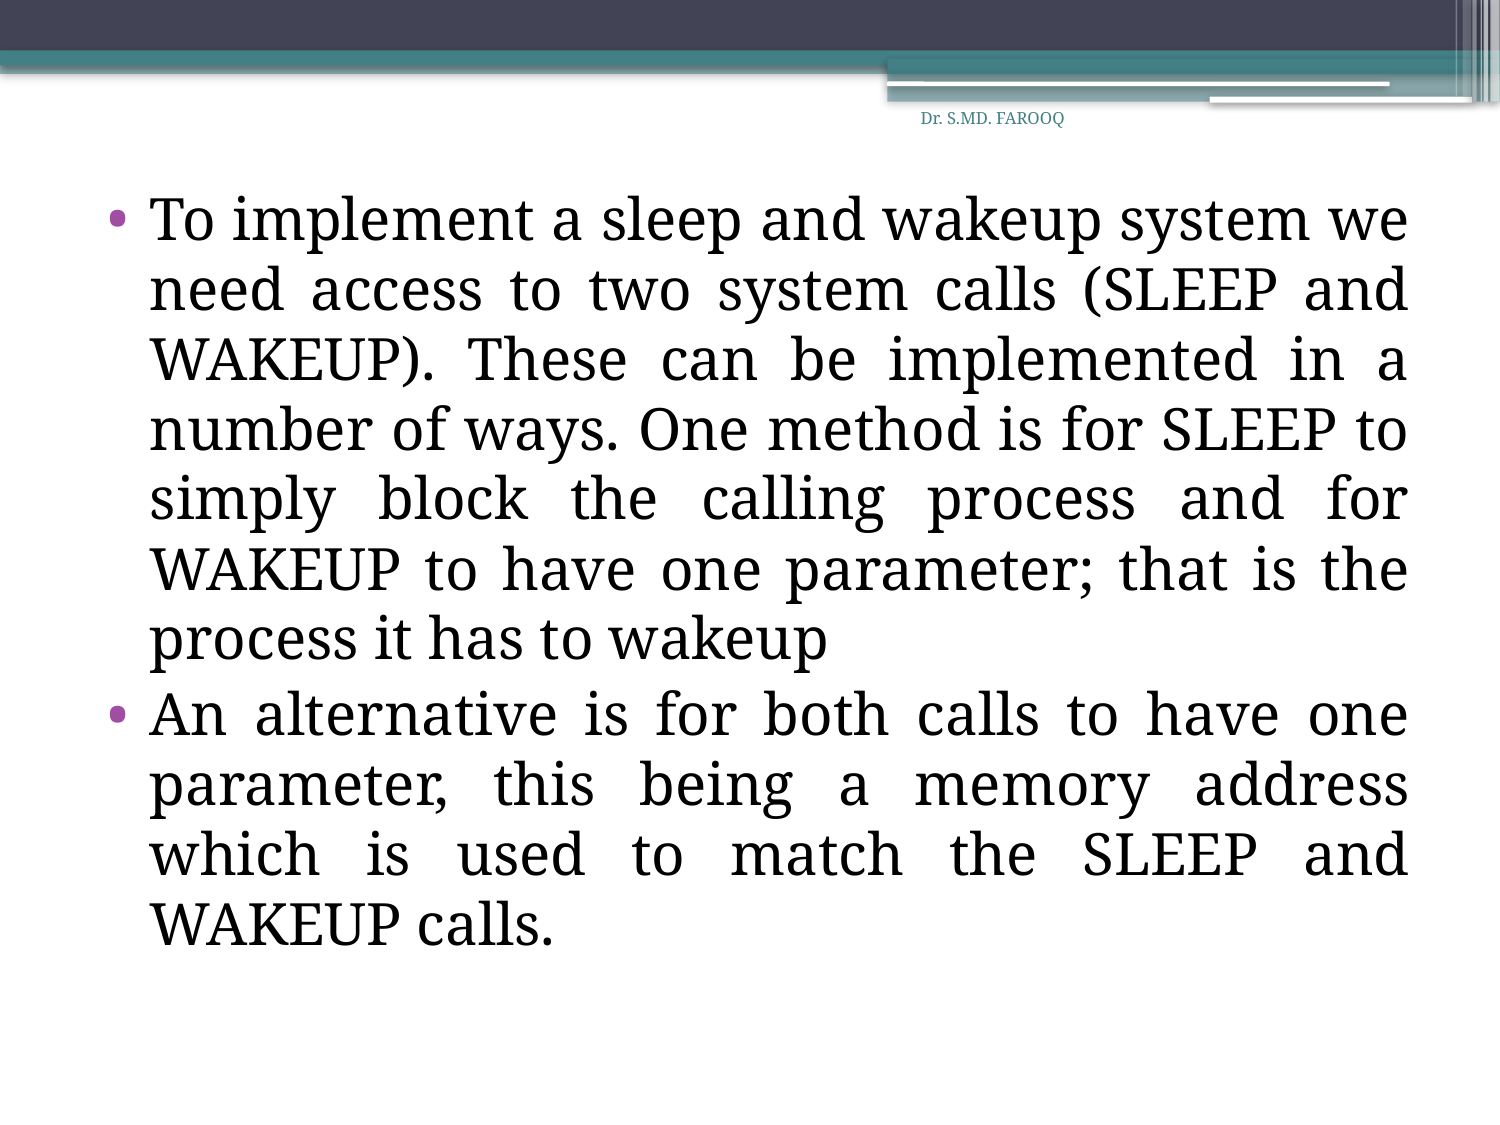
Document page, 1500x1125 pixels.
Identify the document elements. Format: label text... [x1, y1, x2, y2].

footer Dr. S.MD. FAROOQ [862, 100, 1080, 176]
list To implement a sleep and wakeup system we need access to two system calls (SLEEP and WAKEUP). These can be implemented in a number of ways. One method is for SLEEP to simply block the calling process and for WAKEUP to have one parameter; that is the process it has to wakeup An alternative is for both calls to have one parameter, this being a memory address which is used to match the SLEEP and WAKEUP calls. [75, 174, 1425, 1079]
